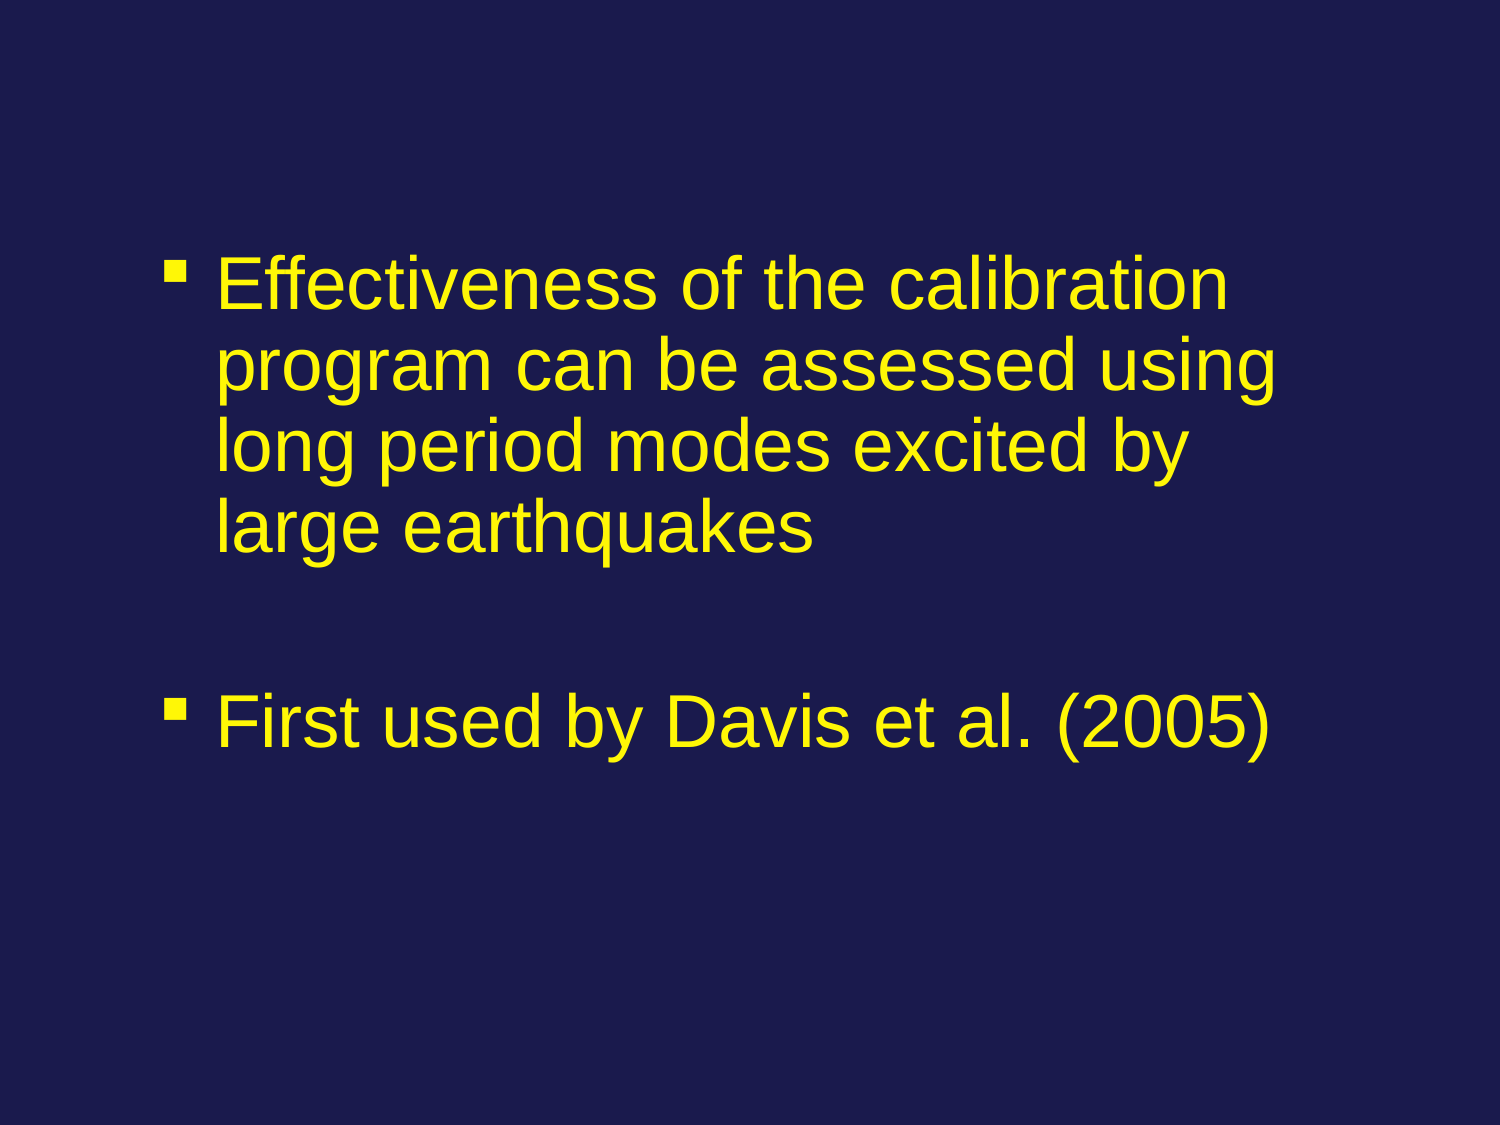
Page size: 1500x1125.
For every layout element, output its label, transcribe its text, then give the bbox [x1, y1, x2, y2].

text_box Effectiveness of the calibration program can be assessed using long period modes excited by large earthquakes First used by Davis et al. (2005) [137, 237, 1350, 800]
